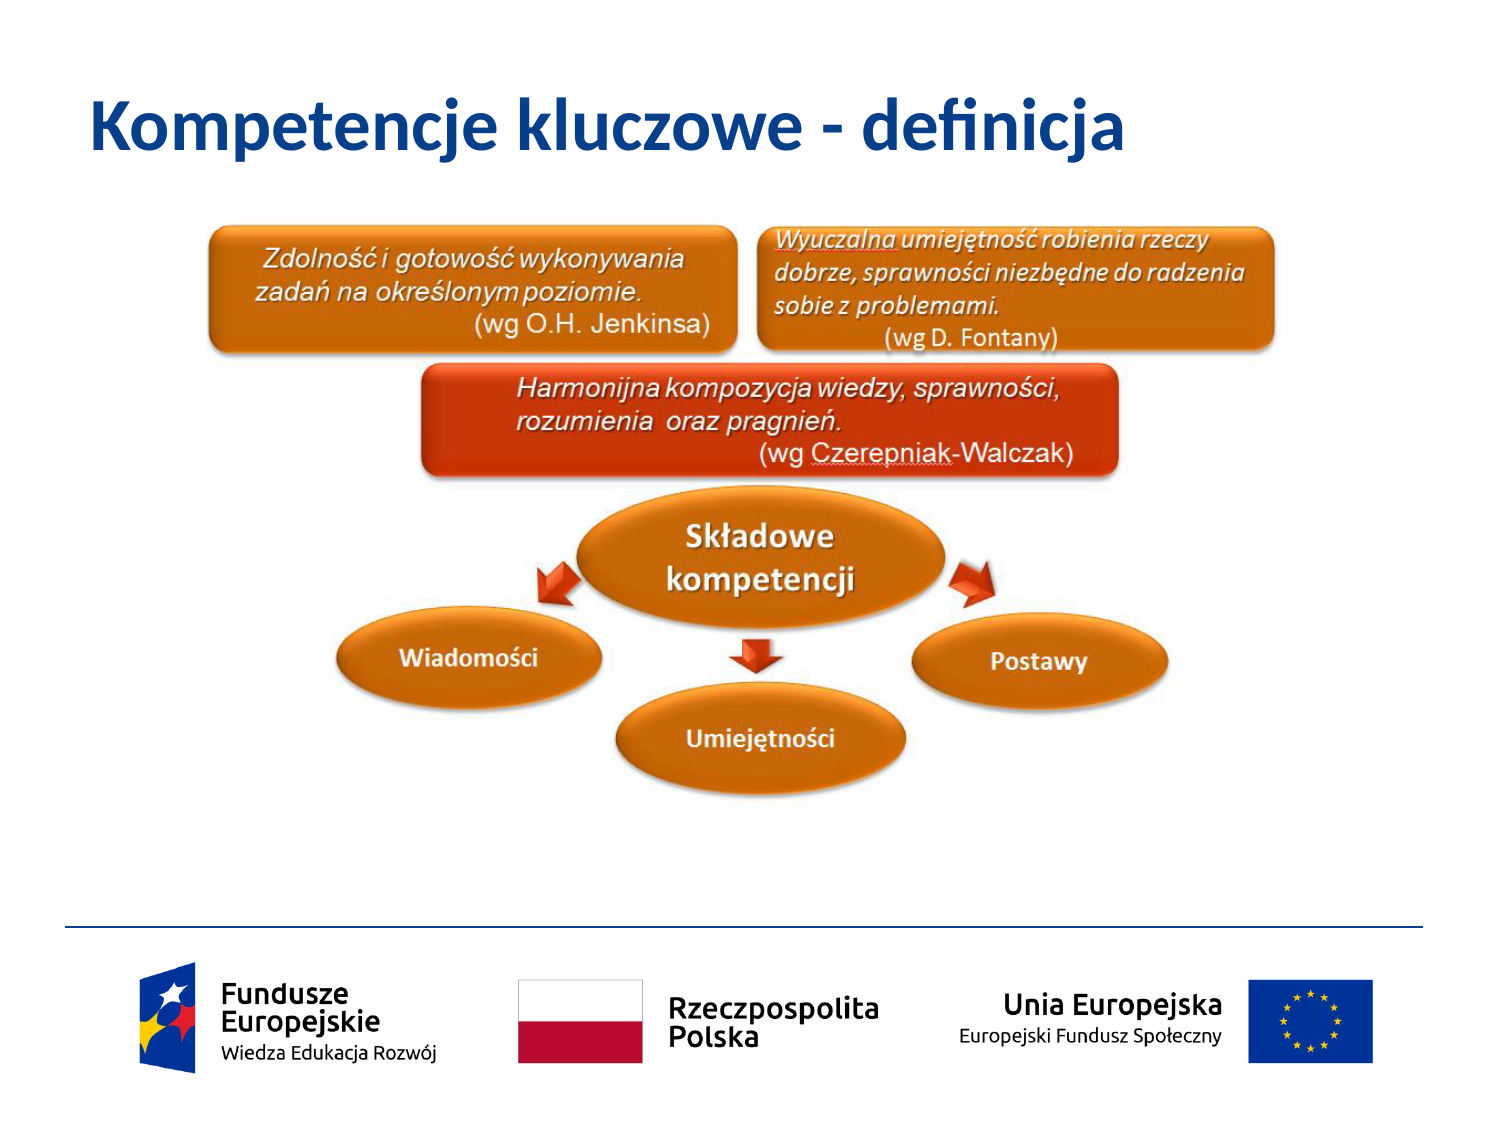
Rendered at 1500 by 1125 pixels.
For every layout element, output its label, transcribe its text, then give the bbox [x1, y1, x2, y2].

title Kompetencje kluczowe - definicja [75, 74, 1425, 173]
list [206, 207, 1283, 807]
picture [112, 934, 1400, 1101]
